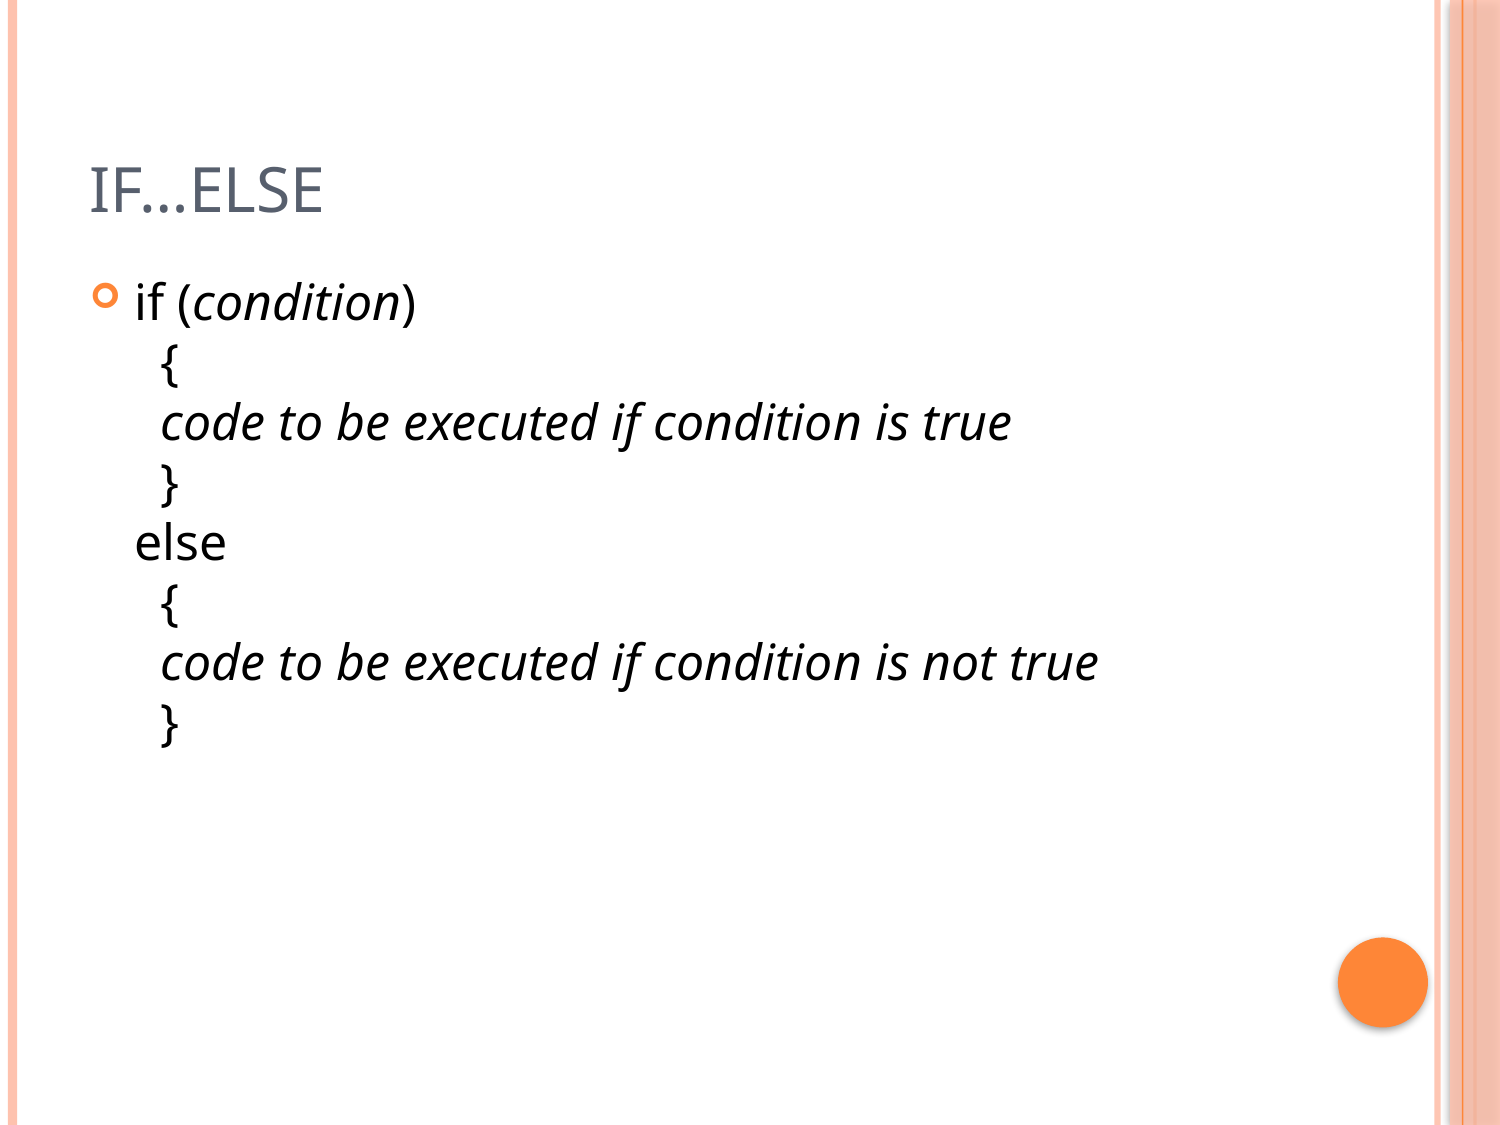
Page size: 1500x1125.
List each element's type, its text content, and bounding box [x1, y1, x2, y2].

list if (condition) { code to be executed if condition is true } else { code to be executed if condition is not true } [75, 262, 1300, 1062]
title If…else [75, 45, 1300, 233]
